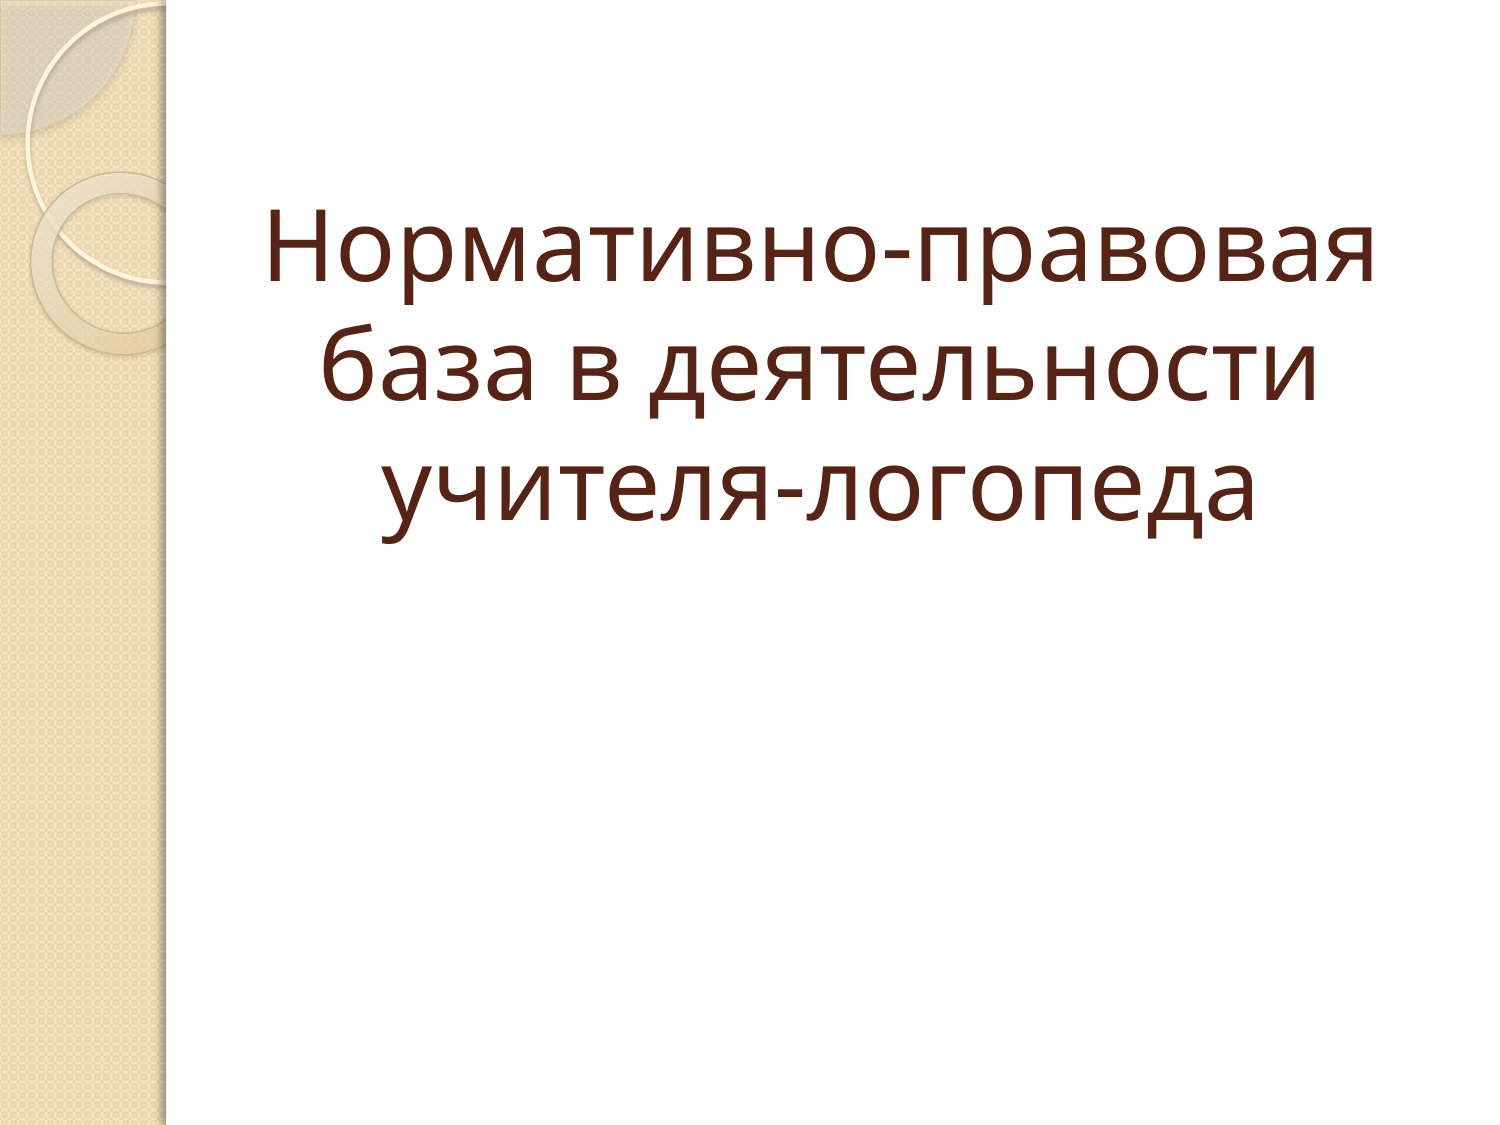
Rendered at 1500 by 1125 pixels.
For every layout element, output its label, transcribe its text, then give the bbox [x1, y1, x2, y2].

title Нормативно-правовая база в деятельности учителя-логопеда [206, 267, 1437, 455]
